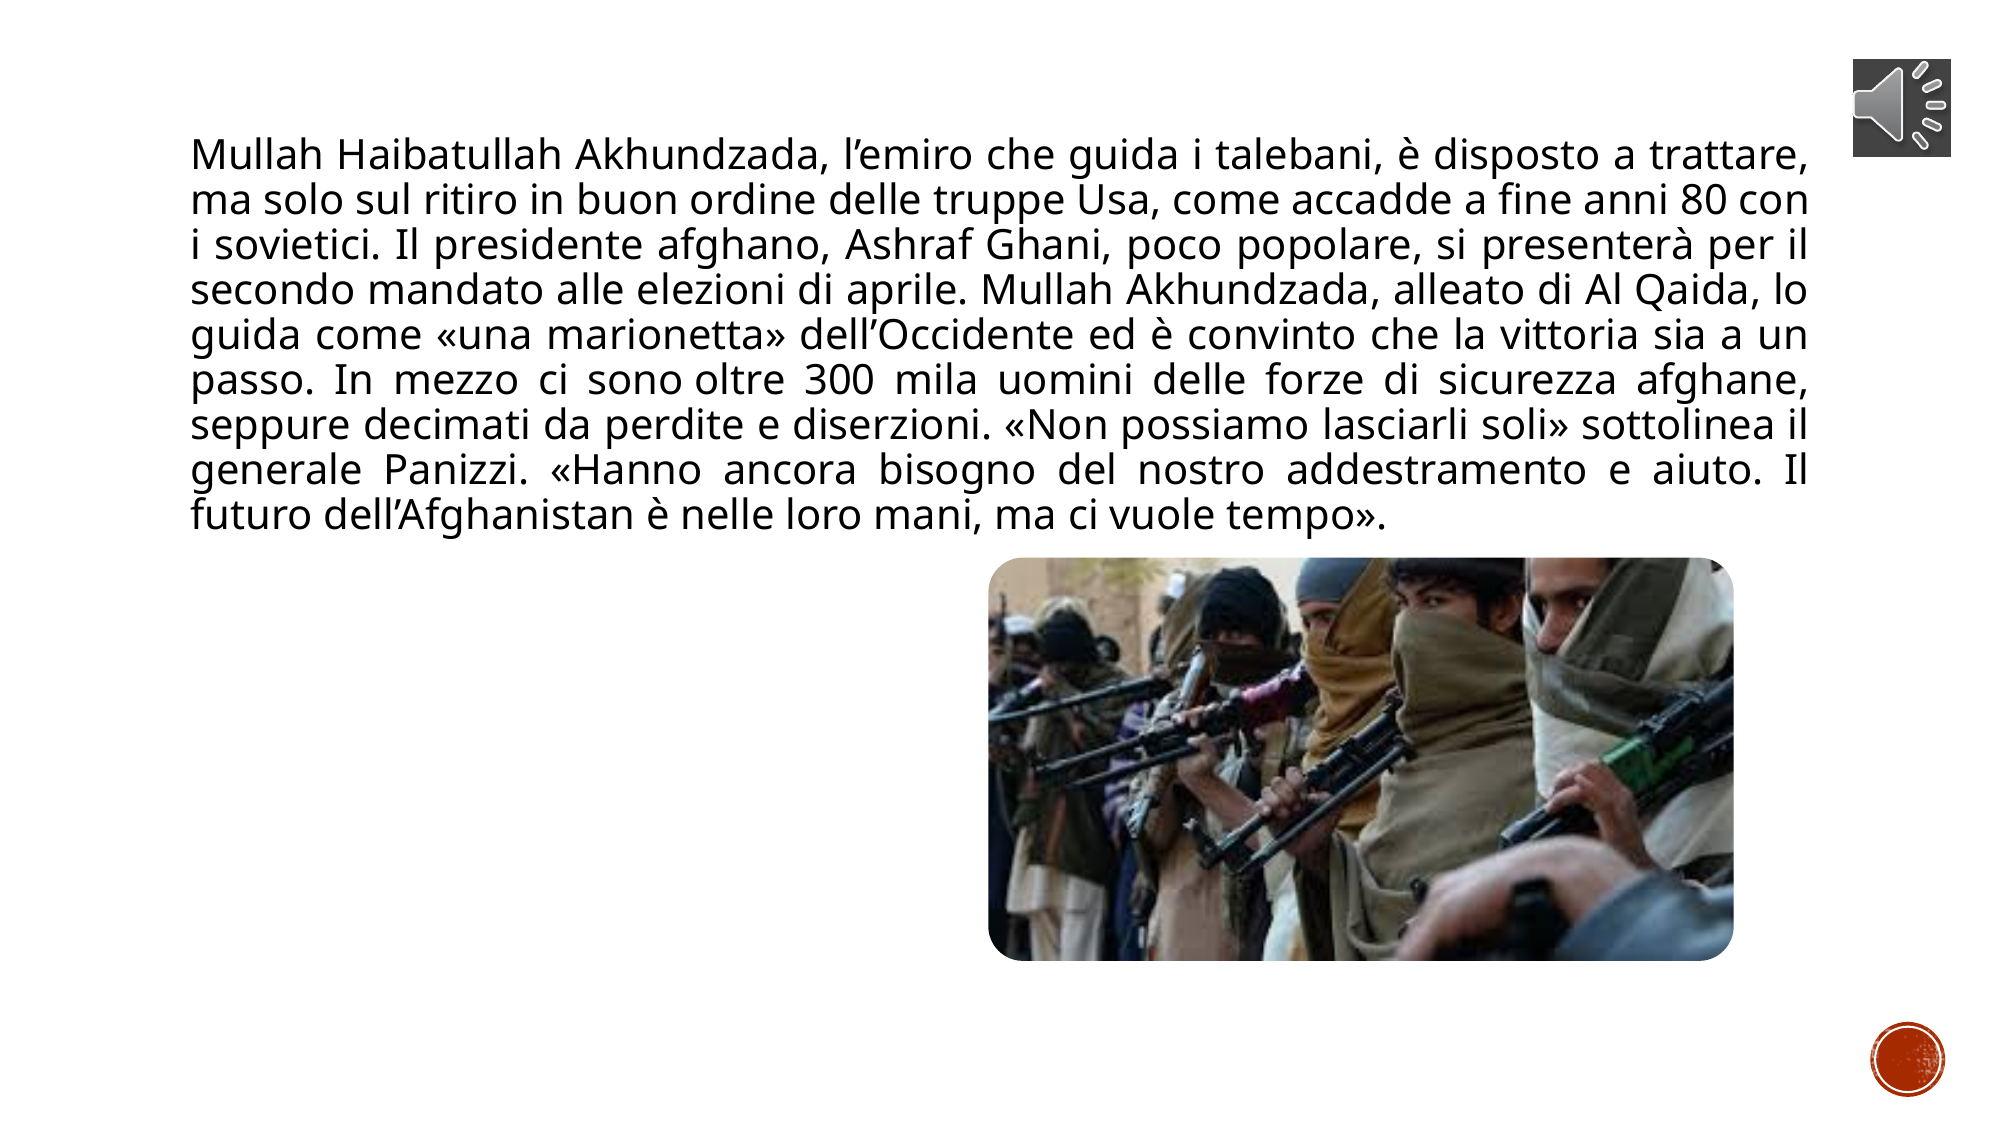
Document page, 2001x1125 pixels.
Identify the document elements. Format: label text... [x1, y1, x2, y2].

list Mullah Haibatullah Akhundzada, l’emiro che guida i talebani, è disposto a trattare, ma solo sul ritiro in buon ordine delle truppe Usa, come accadde a fine anni 80 con i sovietici. Il presidente afghano, Ashraf Ghani, poco popolare, si presenterà per il secondo mandato alle elezioni di aprile. Mullah Akhundzada, alleato di Al Qaida, lo guida come «una marionetta» dell’Occidente ed è convinto che la vittoria sia a un passo. In mezzo ci sono oltre 300 mila uomini delle forze di sicurezza afghane, seppure decimati da perdite e diserzioni. «Non possiamo lasciarli soli» sottolinea il generale Panizzi. «Hanno ancora bisogno del nostro addestramento e aiuto. Il futuro dell’Afghanistan è nelle loro mani, ma ci vuole tempo». [175, 126, 1826, 1013]
picture [1852, 58, 1952, 158]
picture [988, 557, 1734, 961]
